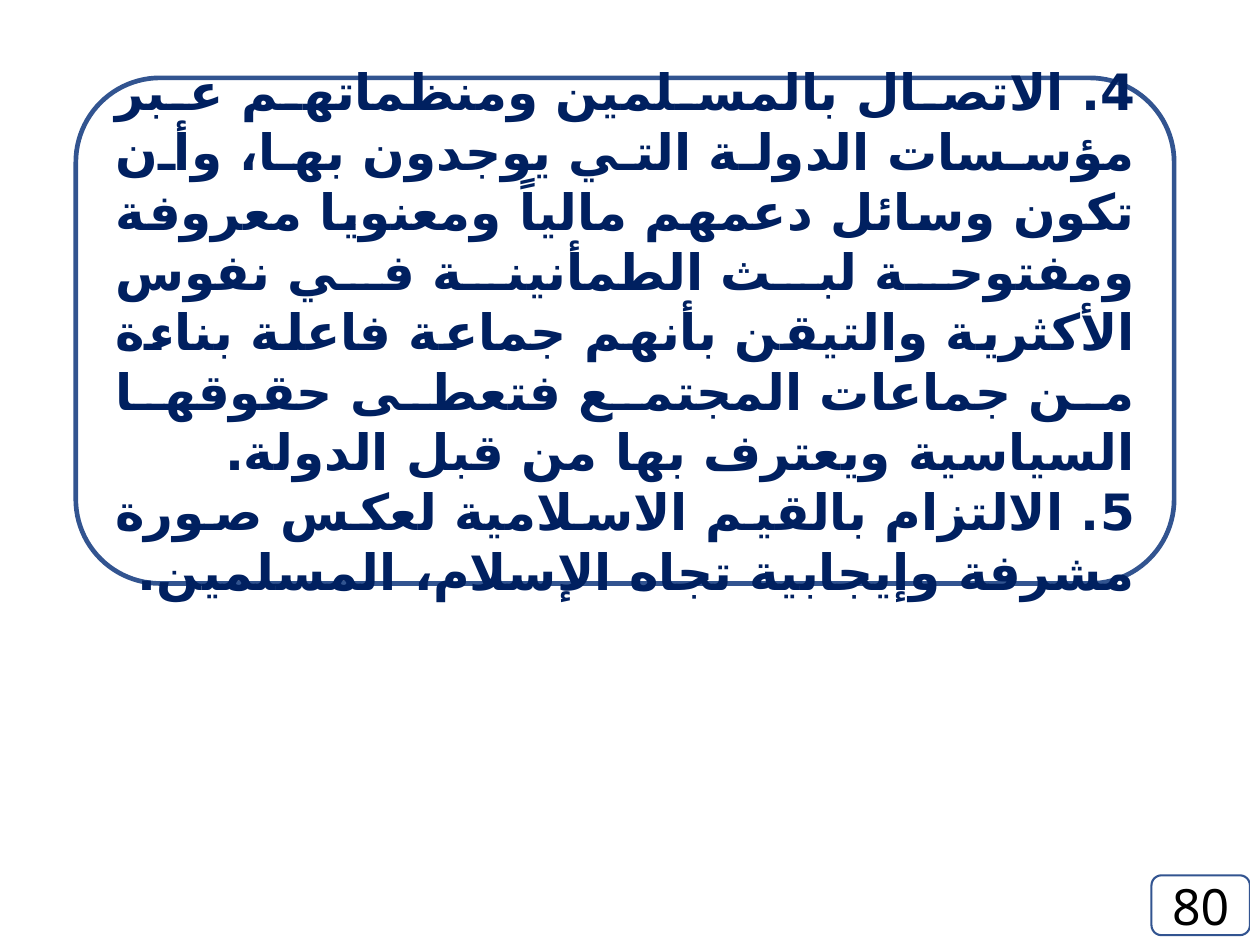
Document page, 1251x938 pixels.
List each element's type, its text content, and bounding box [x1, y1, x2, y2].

text_box 80 [1150, 874, 1250, 937]
text_box 4. الاتصال بالمسلمين ومنظماتهم عبر مؤسسات الدولة التي يوجدون بها، وأن تكون وسائل دعمهم مالياً ومعنويا معروفة ومفتوحة لبث الطمأنينة في نفوس الأكثرية والتيقن بأنهم جماعة فاعلة بناءة من جماعات المجتمع فتعطى حقوقها السياسية ويعترف بها من قبل الدولة. 5. الالتزام بالقيم الاسلامية لعكس صورة مشرفة وإيجابية تجاه الإسلام، المسلمين. [74, 76, 1176, 585]
